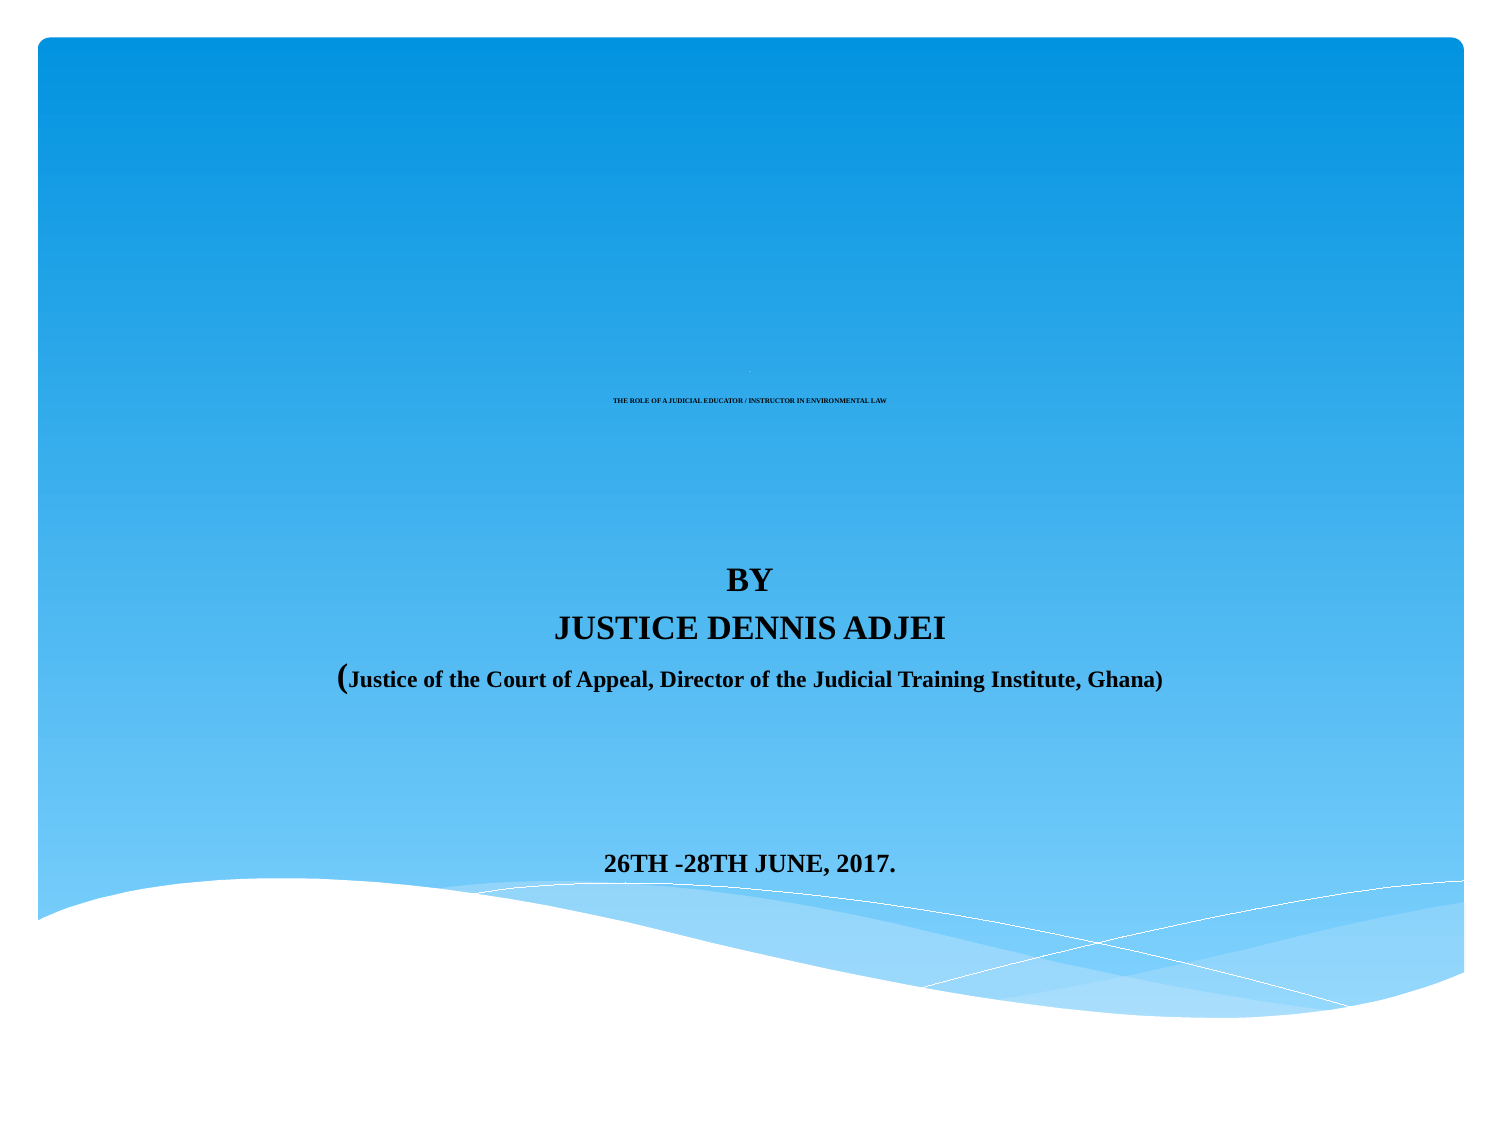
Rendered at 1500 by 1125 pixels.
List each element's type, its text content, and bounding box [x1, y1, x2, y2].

title . THE ROLE OF A JUDICIAL EDUCATOR / INSTRUCTOR IN ENVIRONMENTAL LAW [112, 161, 1388, 413]
subtitle BY JUSTICE DENNIS ADJEI (Justice of the Court of Appeal, Director of the Judicial Training Institute, Ghana) 26TH -28TH JUNE, 2017. [225, 474, 1275, 889]
